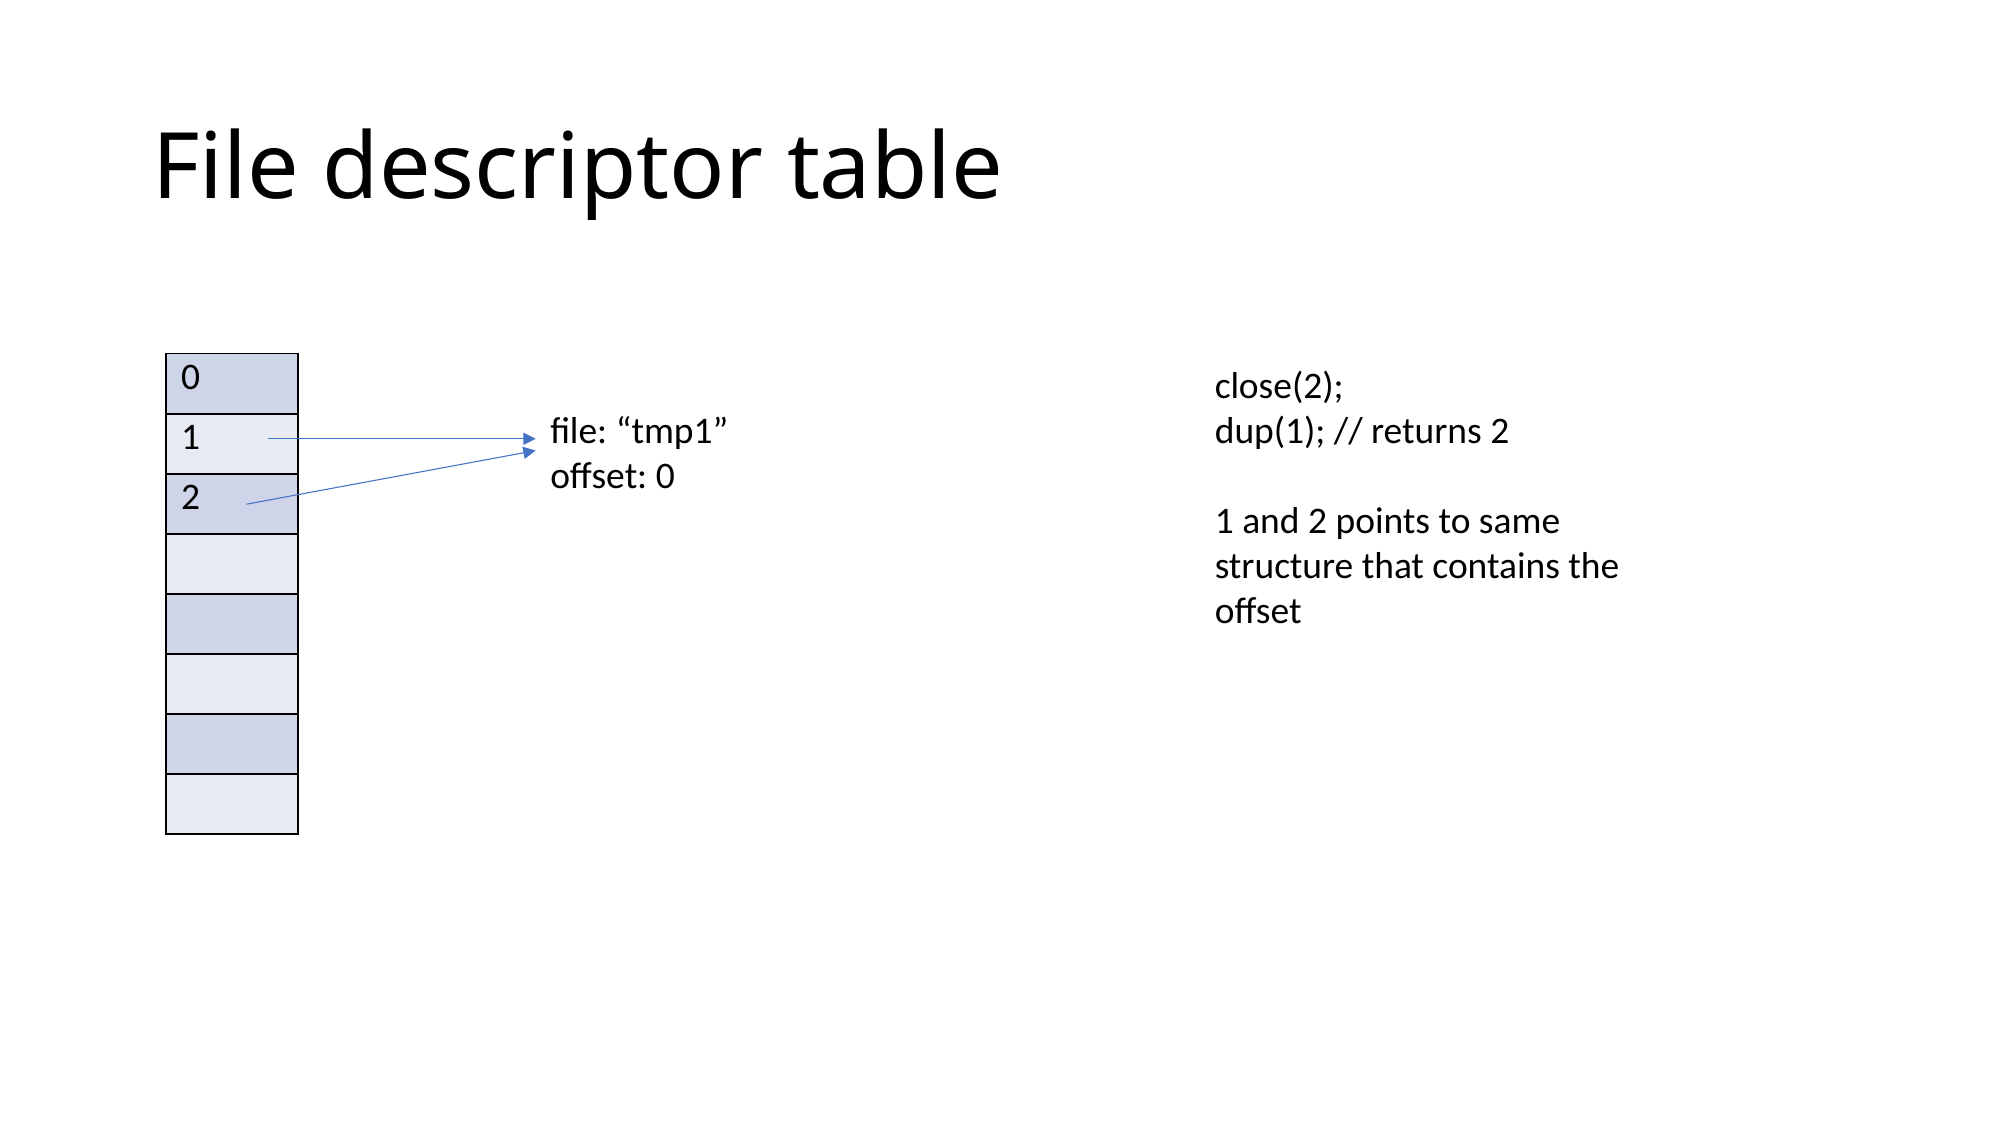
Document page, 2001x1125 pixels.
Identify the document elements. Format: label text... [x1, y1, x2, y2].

table_cell [167, 655, 297, 713]
text_box close(2); dup(1); // returns 2 1 and 2 points to same structure that contains the offset [1199, 353, 1681, 639]
table_cell [167, 715, 297, 773]
table_cell [167, 775, 297, 833]
table_header 0 [167, 354, 297, 413]
table_cell 2 [167, 475, 297, 533]
table_cell 1 [167, 415, 297, 473]
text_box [246, 451, 536, 505]
table_cell [167, 535, 297, 593]
title File descriptor table [137, 59, 1863, 278]
table_cell [167, 595, 297, 653]
text_box file: “tmp1” offset: 0 [535, 398, 820, 503]
